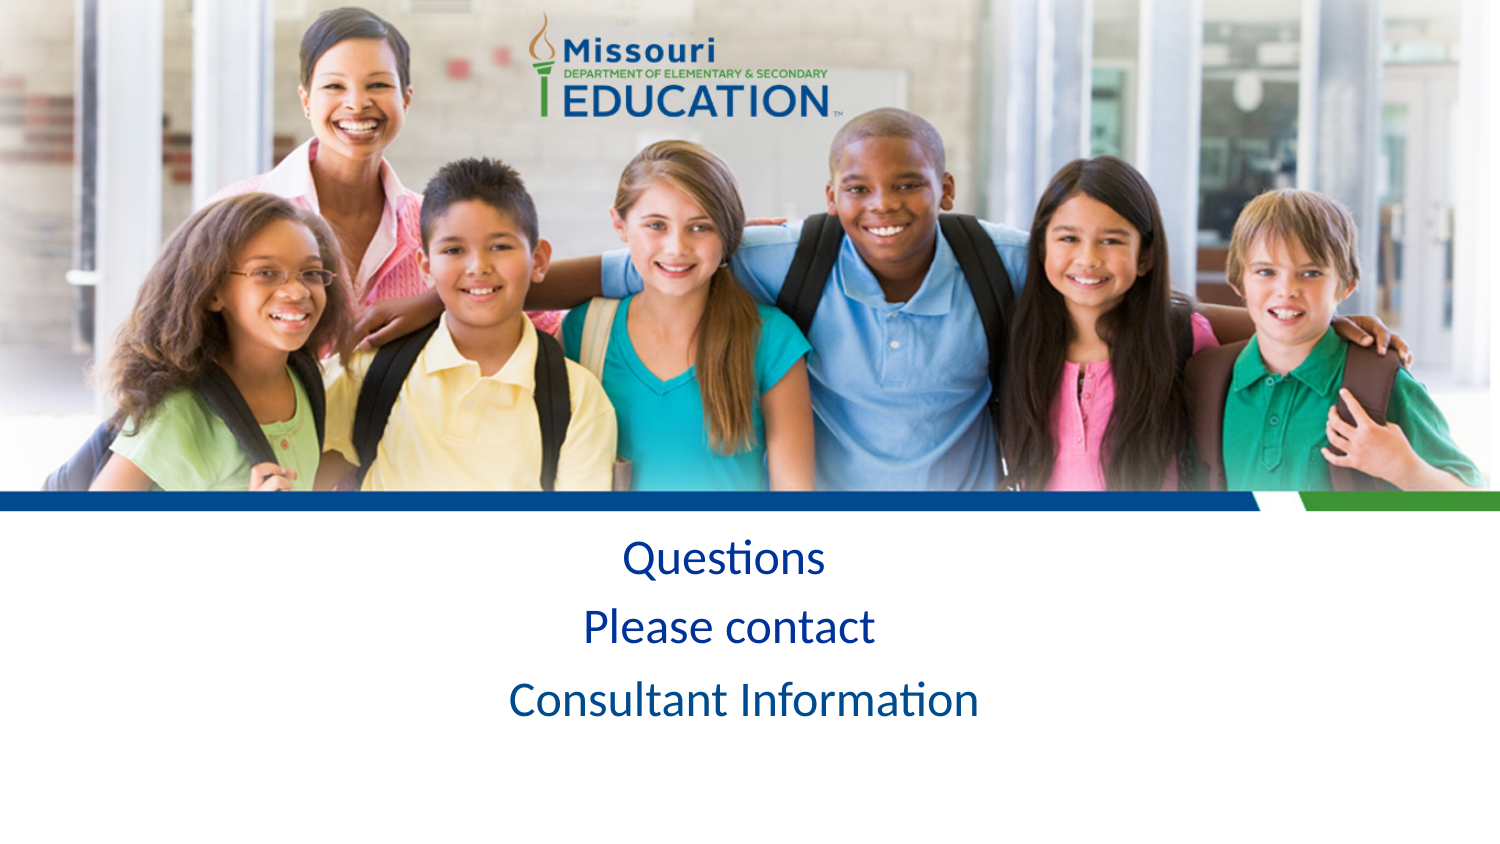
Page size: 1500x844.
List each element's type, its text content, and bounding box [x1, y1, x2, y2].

picture [0, 0, 1500, 844]
list Questions Please contact [148, 551, 1299, 627]
list Consultant Information [189, 659, 1299, 844]
